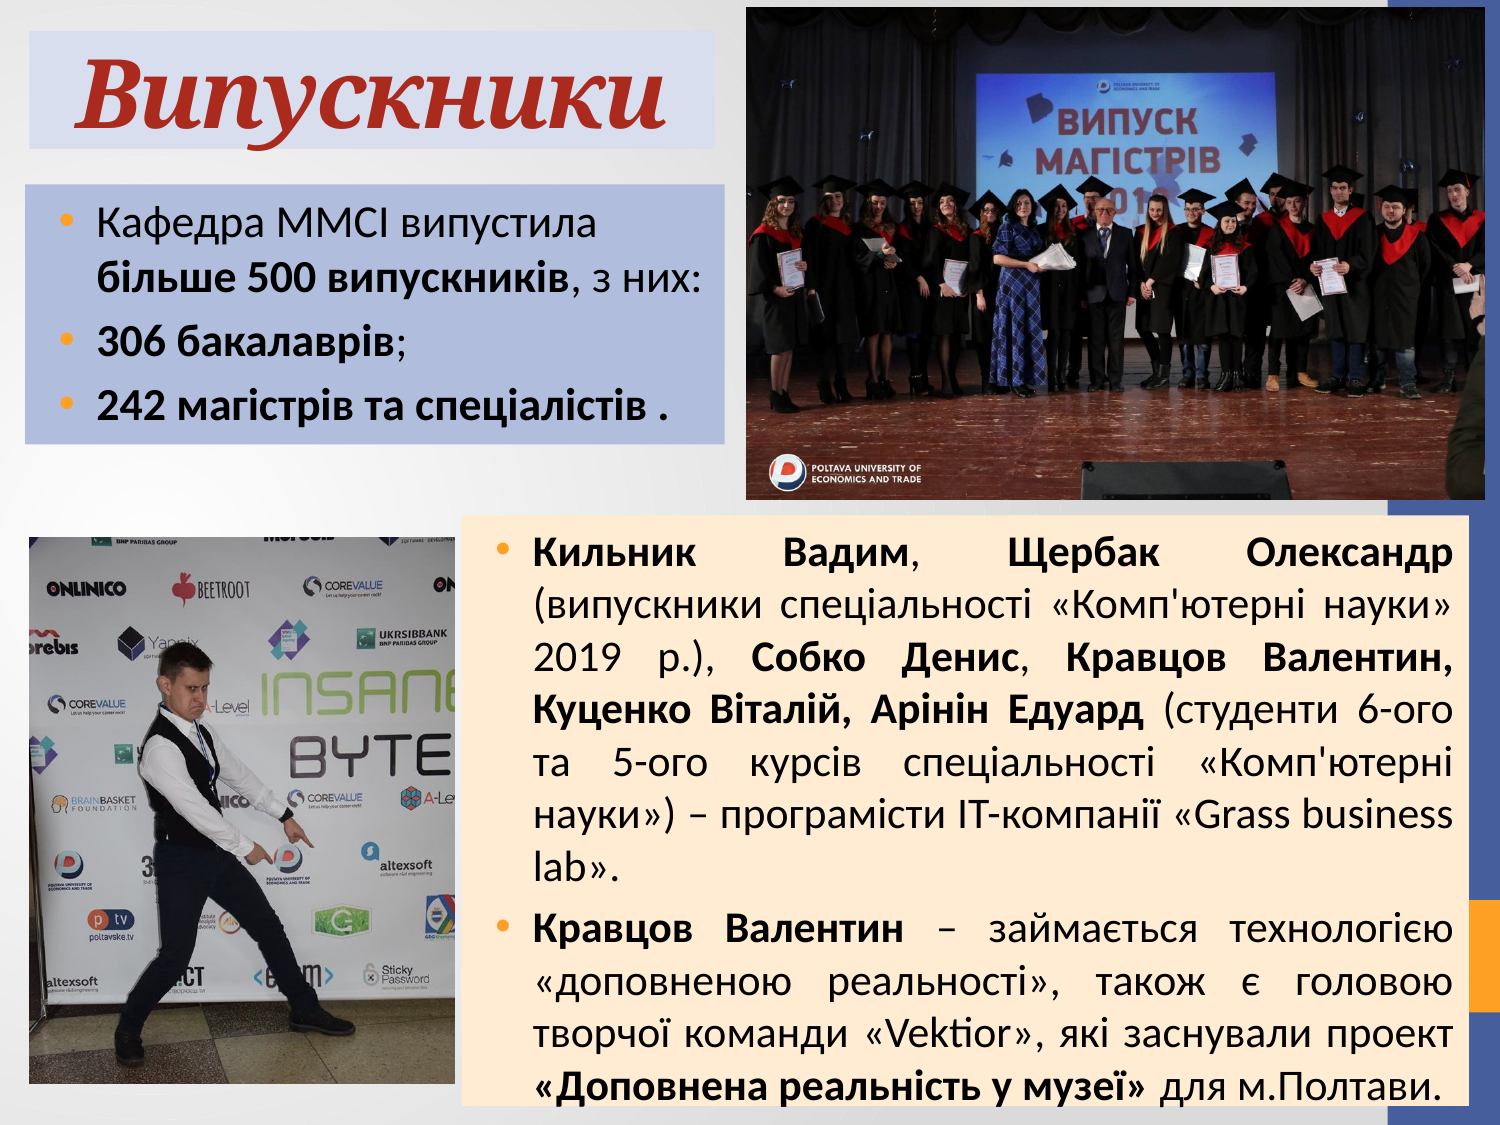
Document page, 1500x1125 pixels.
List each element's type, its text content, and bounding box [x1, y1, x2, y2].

text_box Кильник Вадим, Щербак Олександр (випускники спеціальності «Комп'ютерні науки» 2019 р.), Собко Денис, Кравцов Валентин, Куценко Віталій, Арінін Едуард (студенти 6-ого та 5-ого курсів спеціальності «Комп'ютерні науки») – програмісти ІТ-компанії «Grass business lab». Кравцов Валентин – займається технологією «доповненою реальності», також є головою творчої команди «Vektior», які заснували проект «Доповнена реальність у музеї» для м.Полтави. [461, 515, 1469, 1106]
picture [28, 537, 455, 1084]
list Кафедра ММСІ випустила більше 500 випускників, з них: 306 бакалаврів; 242 магістрів та спеціалістів . [25, 184, 725, 445]
title Випускники [29, 30, 715, 149]
picture [746, 6, 1486, 500]
